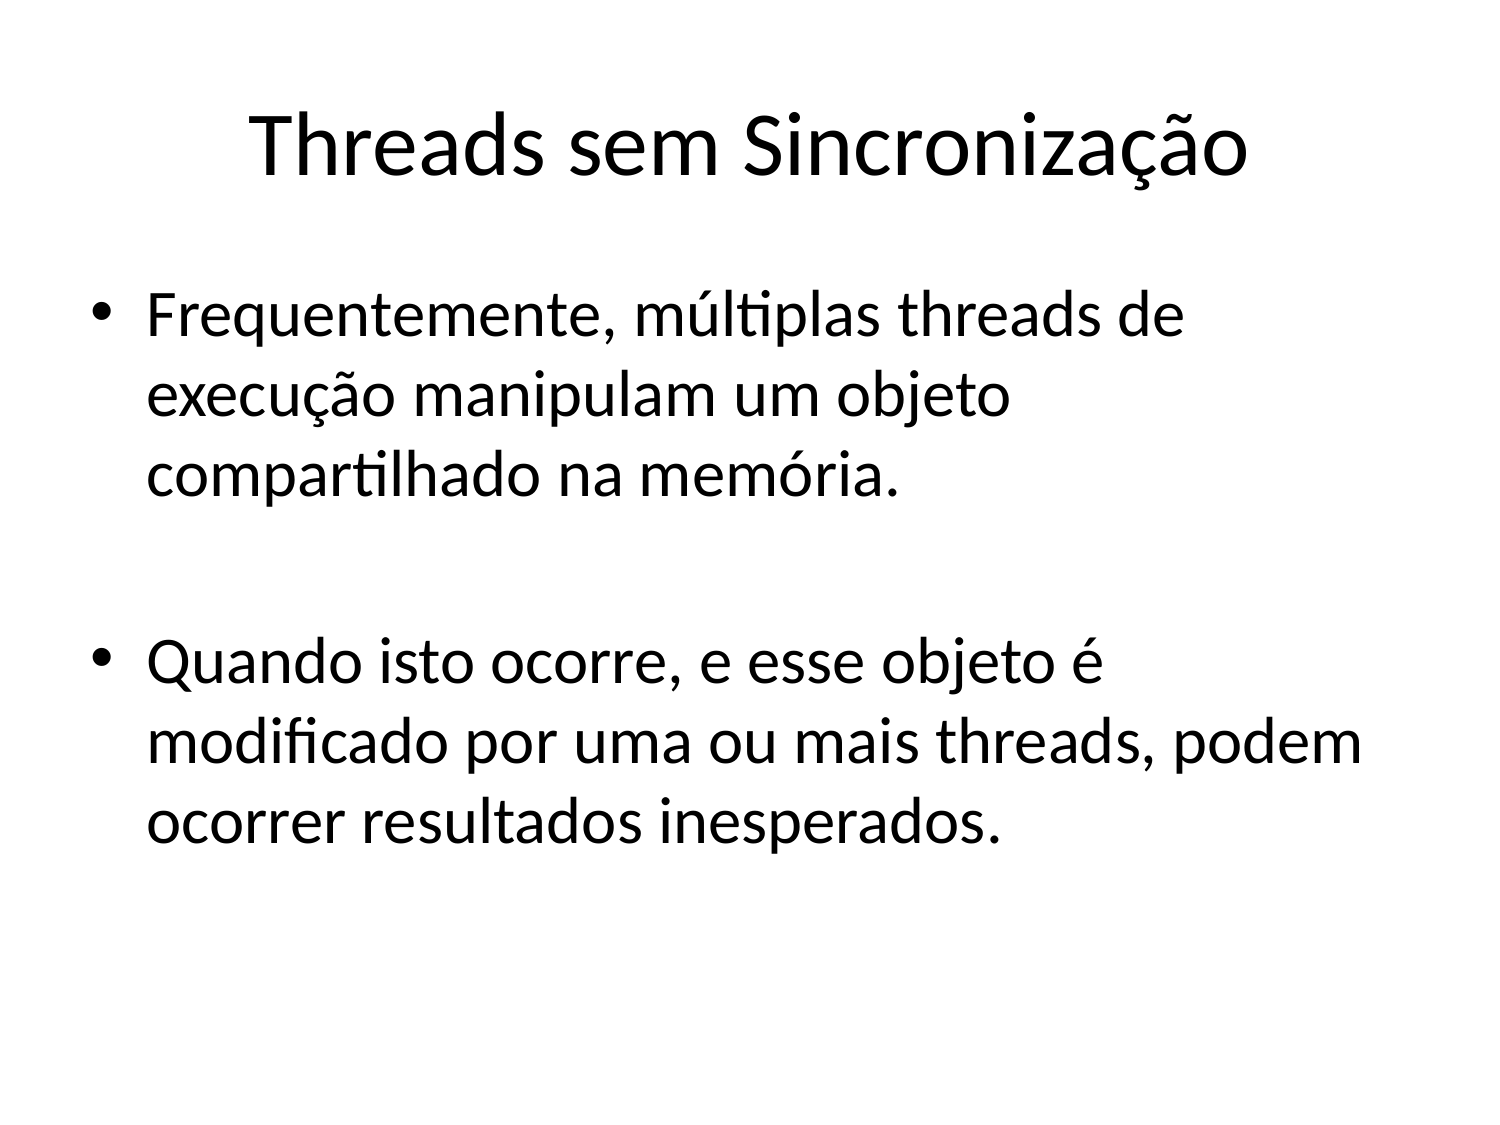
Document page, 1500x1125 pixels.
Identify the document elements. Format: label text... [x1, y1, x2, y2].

title Threads sem Sincronização [75, 45, 1425, 233]
list Frequentemente, múltiplas threads de execução manipulam um objeto compartilhado na memória. Quando isto ocorre, e esse objeto é modificado por uma ou mais threads, podem ocorrer resultados inesperados. [75, 262, 1425, 1005]
